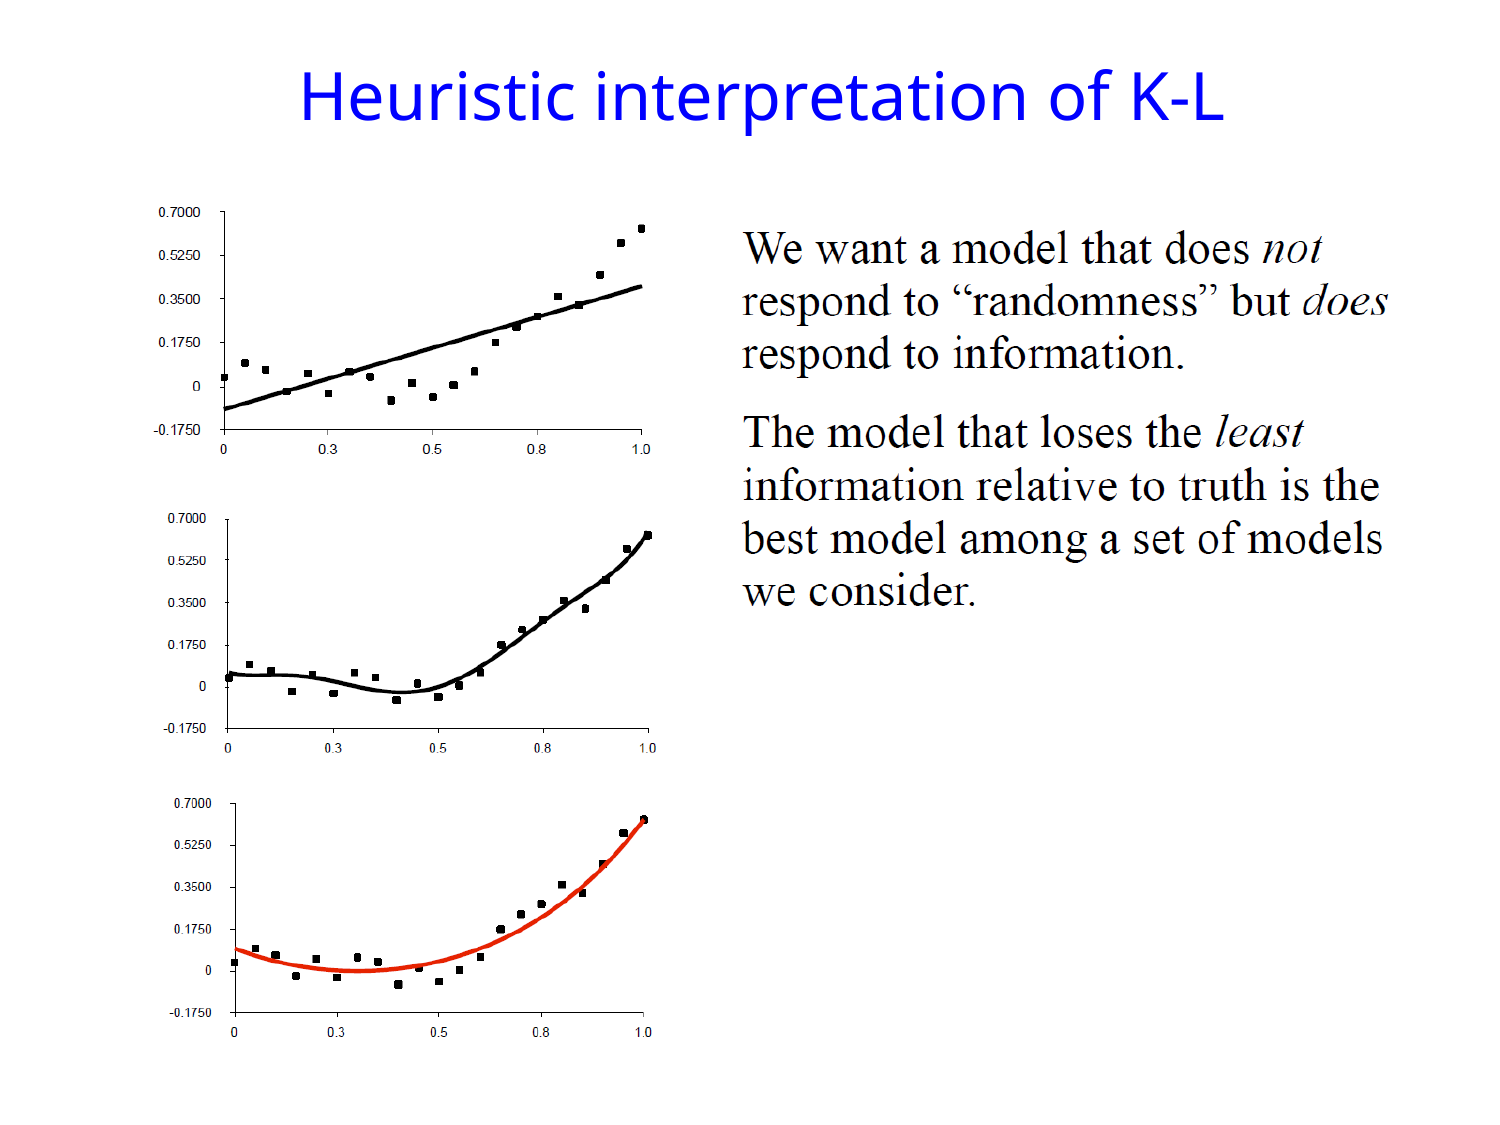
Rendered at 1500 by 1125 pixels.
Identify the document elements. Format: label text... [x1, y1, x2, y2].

title Heuristic interpretation of K-L [87, 0, 1438, 188]
picture [101, 199, 1500, 1125]
